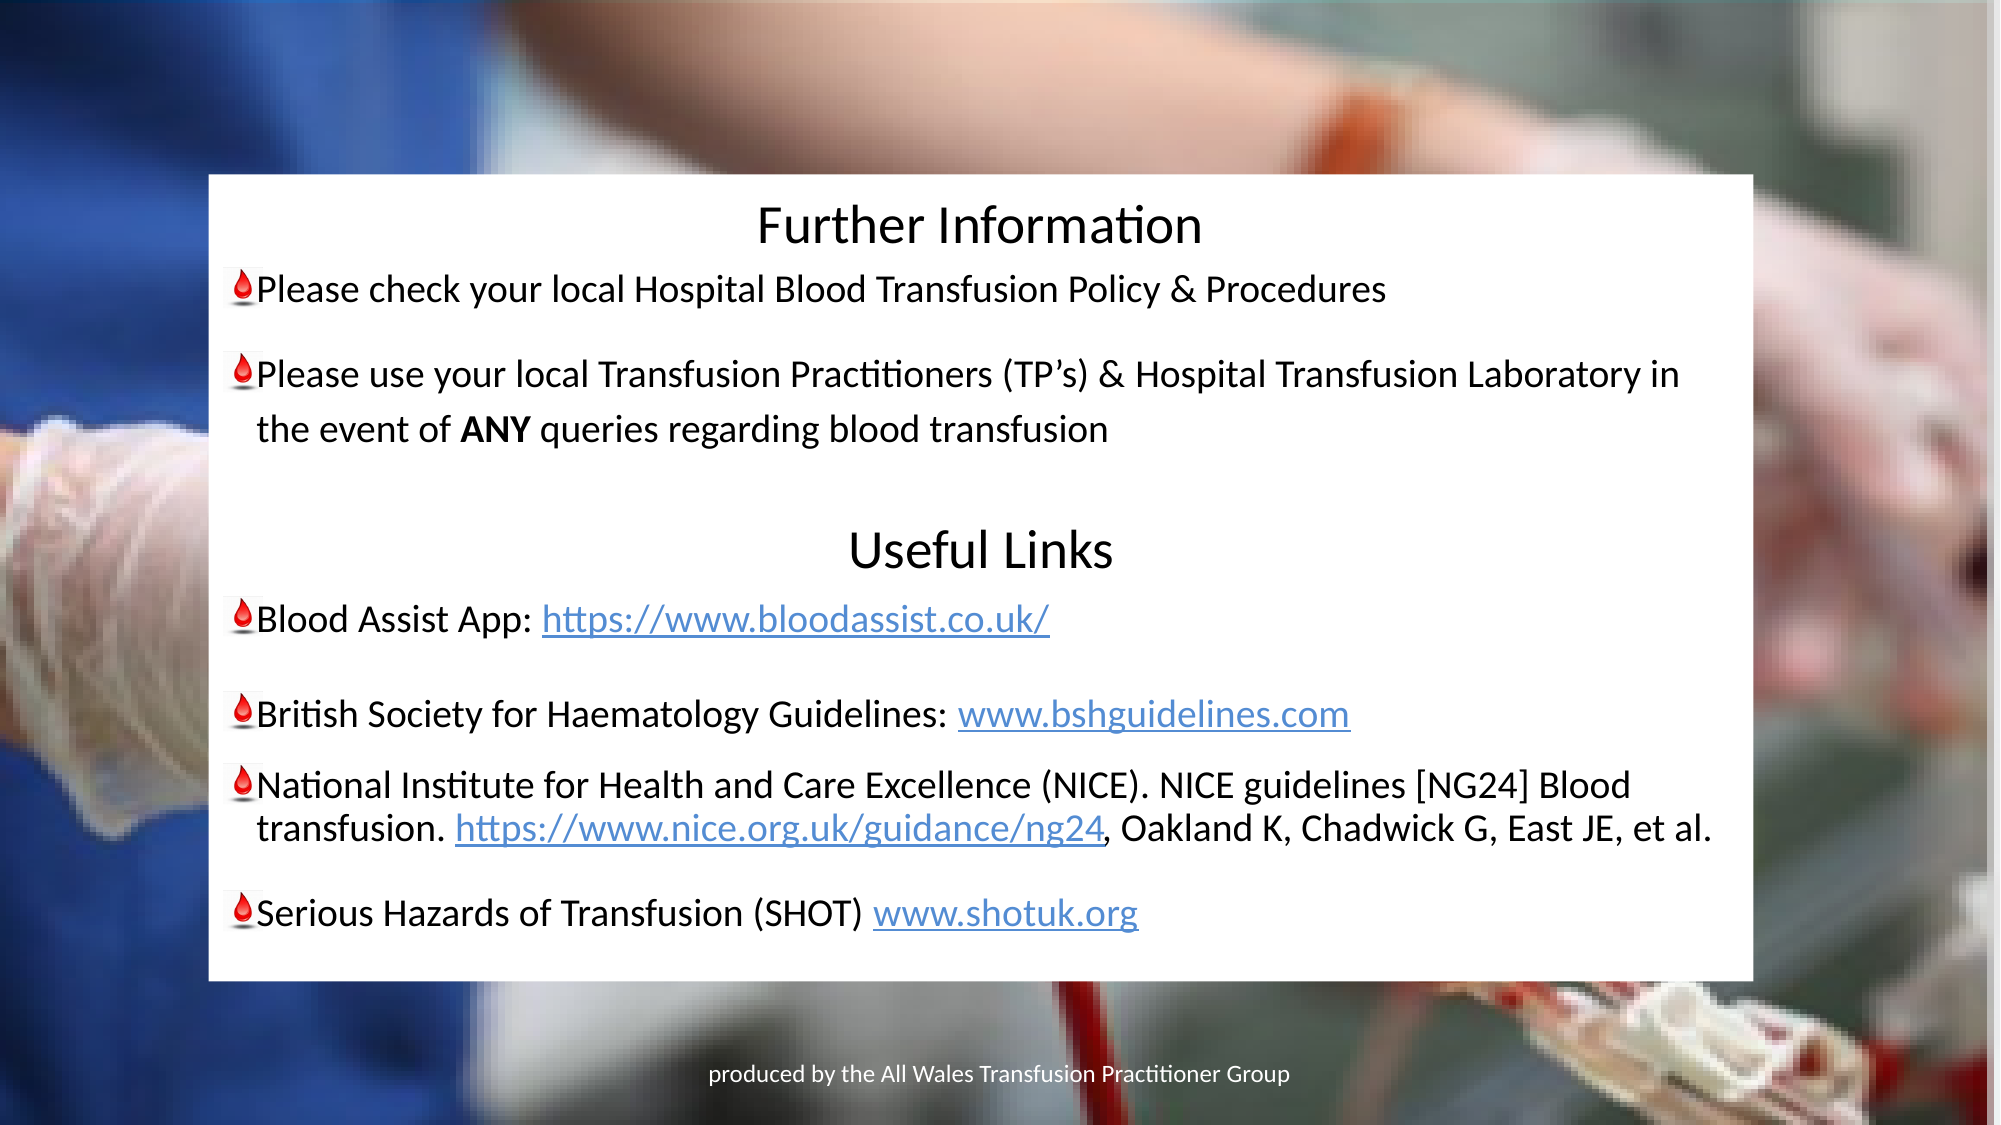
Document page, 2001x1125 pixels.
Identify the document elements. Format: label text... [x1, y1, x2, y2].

list Further Information Please check your local Hospital Blood Transfusion Policy & Procedures Please use your local Transfusion Practitioners (TP’s) & Hospital Transfusion Laboratory in the event of ANY queries regarding blood transfusion Useful Links Blood Assist App: https://www.bloodassist.co.uk/ British Society for Haematology Guidelines: www.bshguidelines.com National Institute for Health and Care Excellence (NICE). NICE guidelines [NG24] Blood transfusion. https://www.nice.org.uk/guidance/ng24, Oakland K, Chadwick G, East JE, et al. Serious Hazards of Transfusion (SHOT) www.shotuk.org [208, 174, 1754, 982]
footer produced by the All Wales Transfusion Practitioner Group [662, 1042, 1338, 1103]
picture [0, 0, 2001, 1125]
